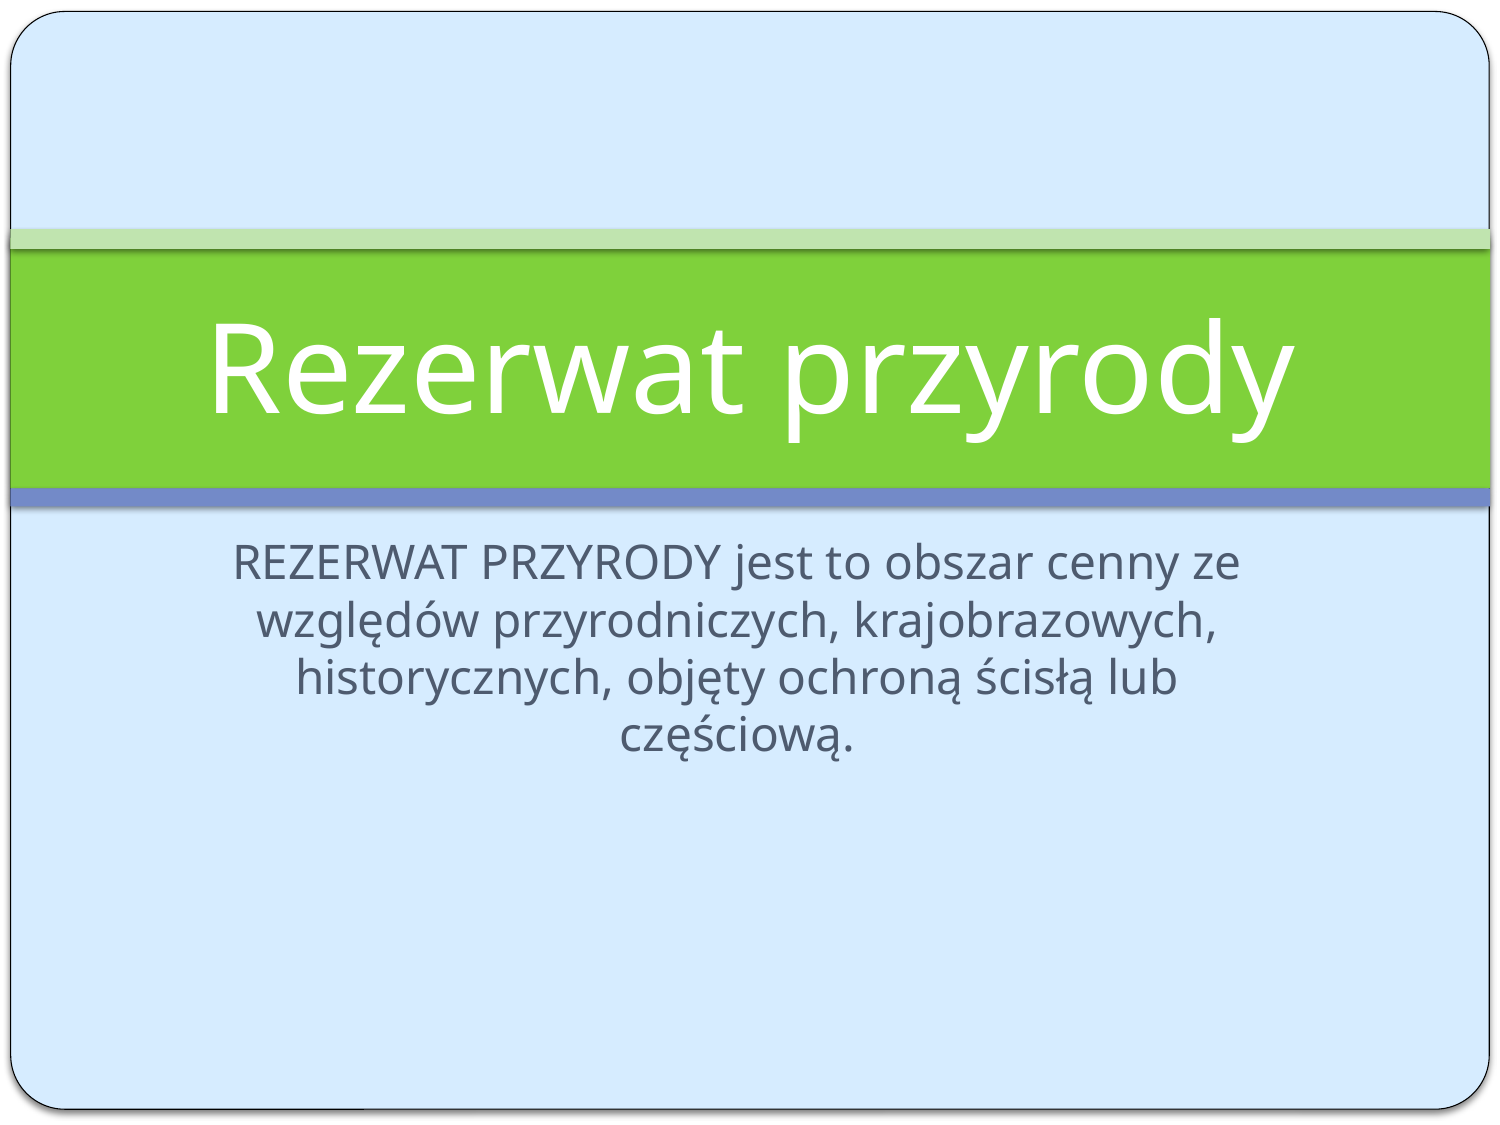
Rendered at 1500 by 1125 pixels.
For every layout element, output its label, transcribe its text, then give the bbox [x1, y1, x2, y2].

subtitle REZERWAT PRZYRODY jest to obszar cenny ze względów przyrodniczych, krajobrazowych, historycznych, objęty ochroną ścisłą lub częściową. [212, 525, 1263, 788]
title Rezerwat przyrody [75, 247, 1425, 489]
